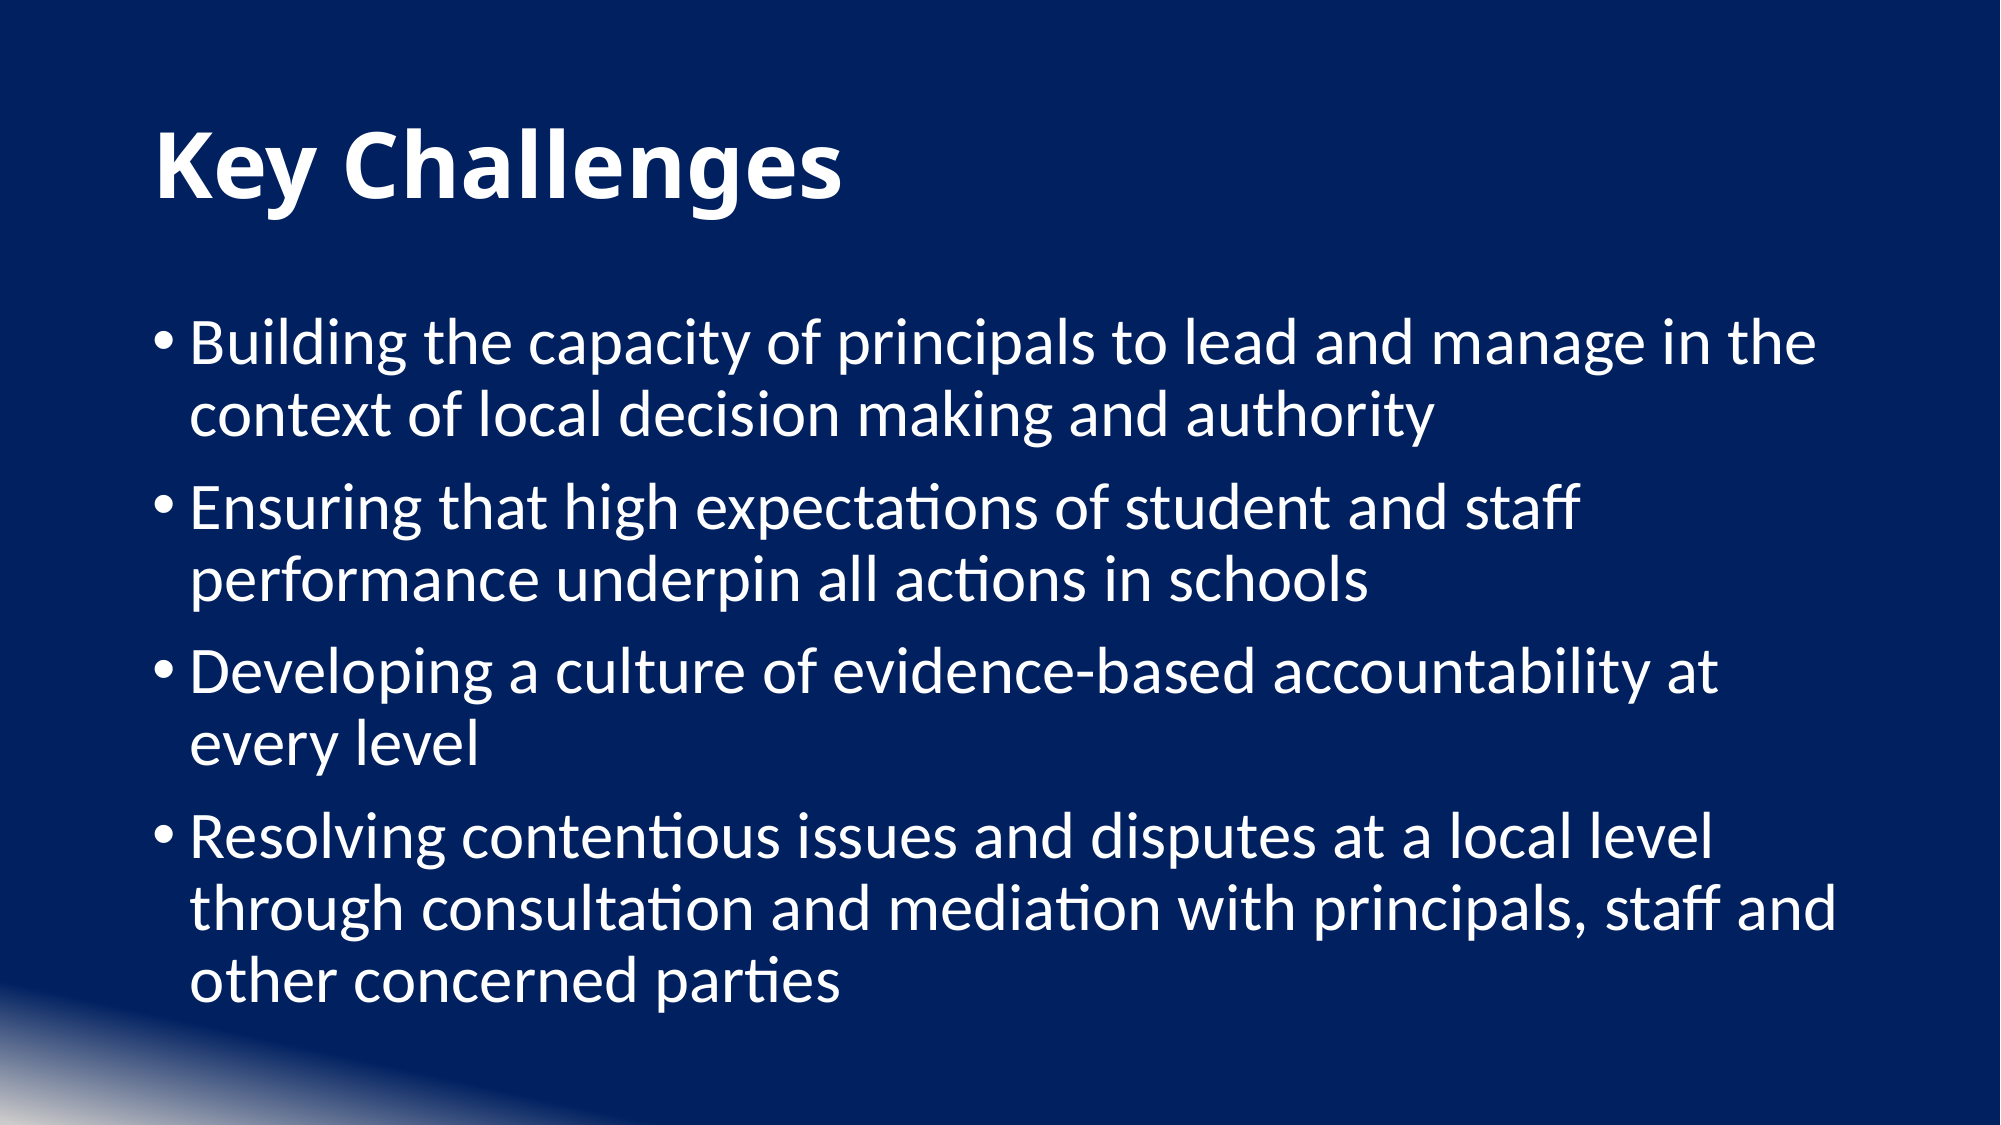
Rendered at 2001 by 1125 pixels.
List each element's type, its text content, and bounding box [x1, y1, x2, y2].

title Key Challenges [137, 59, 1863, 278]
list Building the capacity of principals to lead and manage in the context of local decision making and authority Ensuring that high expectations of student and staff performance underpin all actions in schools Developing a culture of evidence-based accountability at every level Resolving contentious issues and disputes at a local level through consultation and mediation with principals, staff and other concerned parties [137, 299, 1863, 1014]
